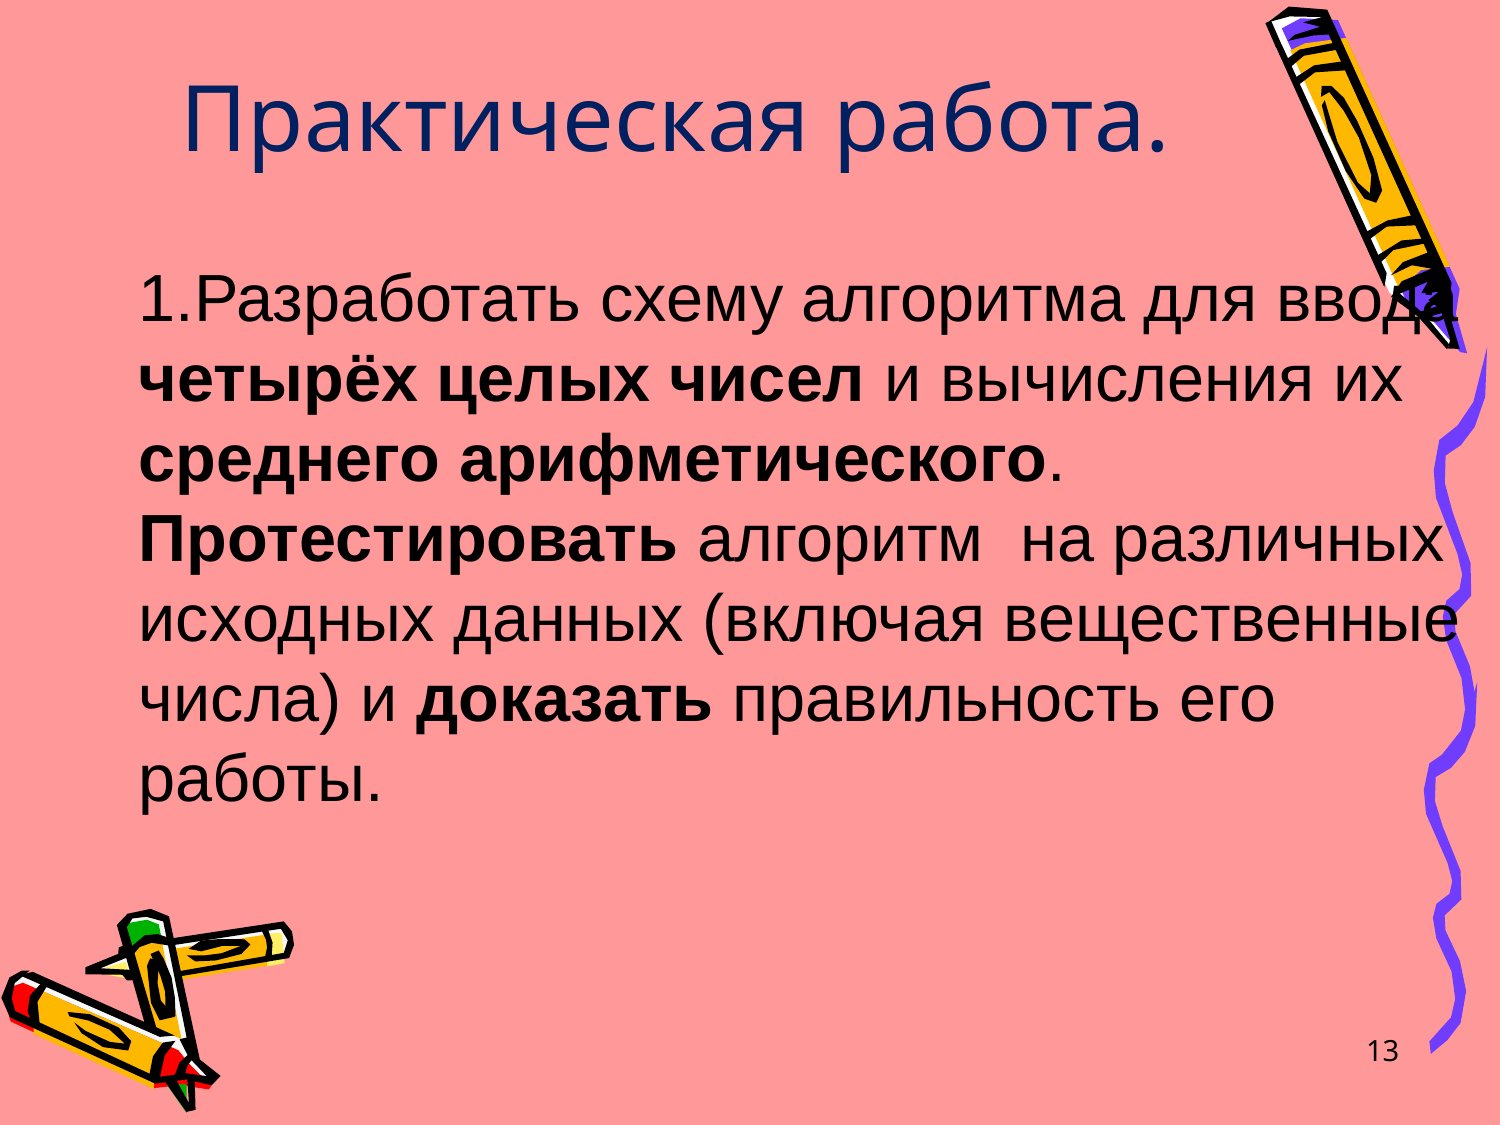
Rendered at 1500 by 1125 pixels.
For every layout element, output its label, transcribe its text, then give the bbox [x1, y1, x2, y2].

title Практическая работа. [112, 24, 1240, 247]
slide_number 13 [1101, 1024, 1415, 1101]
text_box Разработать схему алгоритма для ввода четырёх целых чисел и вычисления их среднего арифметического. Протестировать алгоритм на различных исходных данных (включая вещественные числа) и доказать правильность его работы. [67, 247, 1494, 923]
